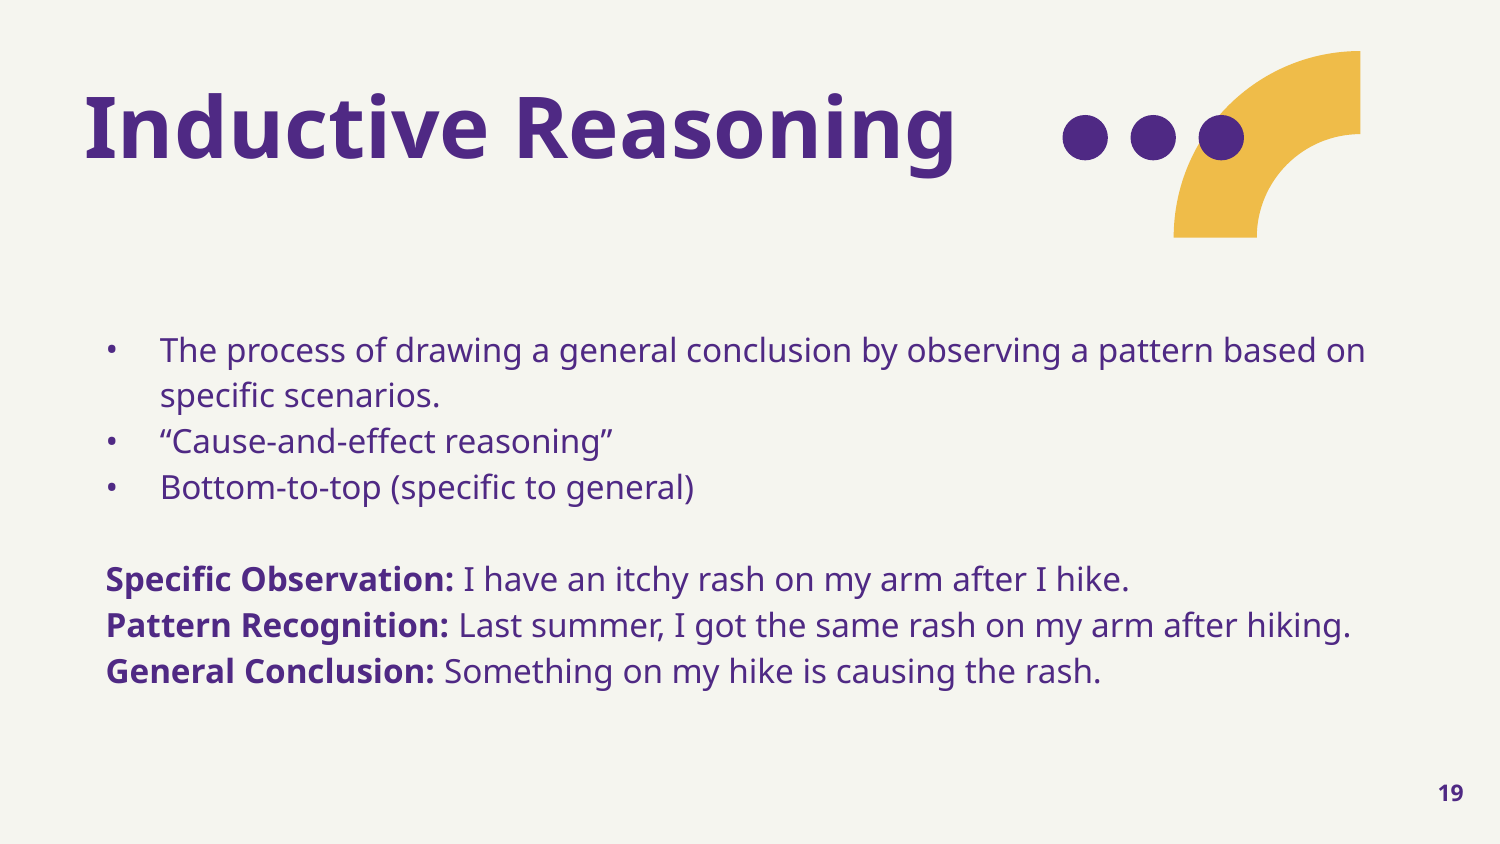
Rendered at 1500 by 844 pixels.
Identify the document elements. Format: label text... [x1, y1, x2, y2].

list The process of drawing a general conclusion by observing a pattern based on specific scenarios. “Cause-and-effect reasoning” Bottom-to-top (specific to general) Specific Observation: I have an itchy rash on my arm after I hike. Pattern Recognition: Last summer, I got the same rash on my arm after hiking. General Conclusion: Something on my hike is causing the rash. [84, 322, 1374, 720]
text_box [1130, 114, 1176, 161]
slide_number 19 [1374, 779, 1464, 809]
text_box [1173, 51, 1361, 238]
title Inductive Reasoning [84, 84, 1148, 203]
text_box [1062, 114, 1108, 161]
text_box [1198, 114, 1244, 161]
